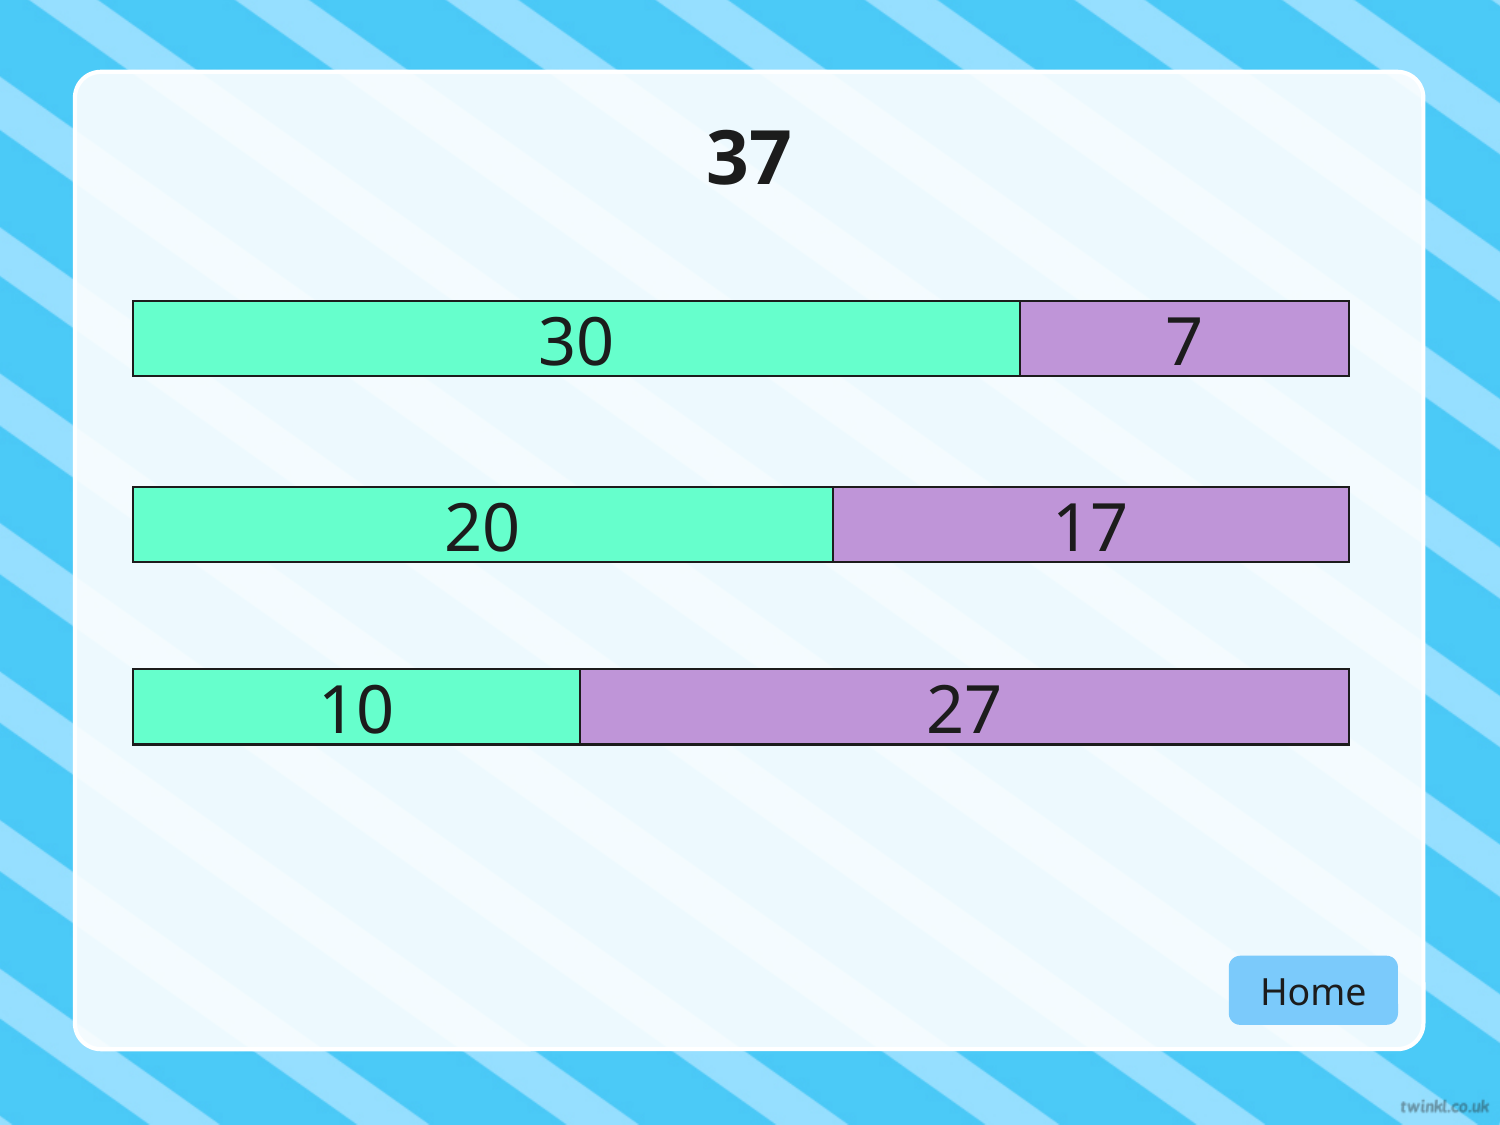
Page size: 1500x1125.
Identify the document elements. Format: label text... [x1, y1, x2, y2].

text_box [133, 669, 1350, 745]
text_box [133, 486, 1350, 562]
text_box Home [1227, 954, 1400, 1026]
title 37 [73, 76, 1426, 244]
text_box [133, 300, 1350, 376]
picture [0, 0, 1500, 1125]
